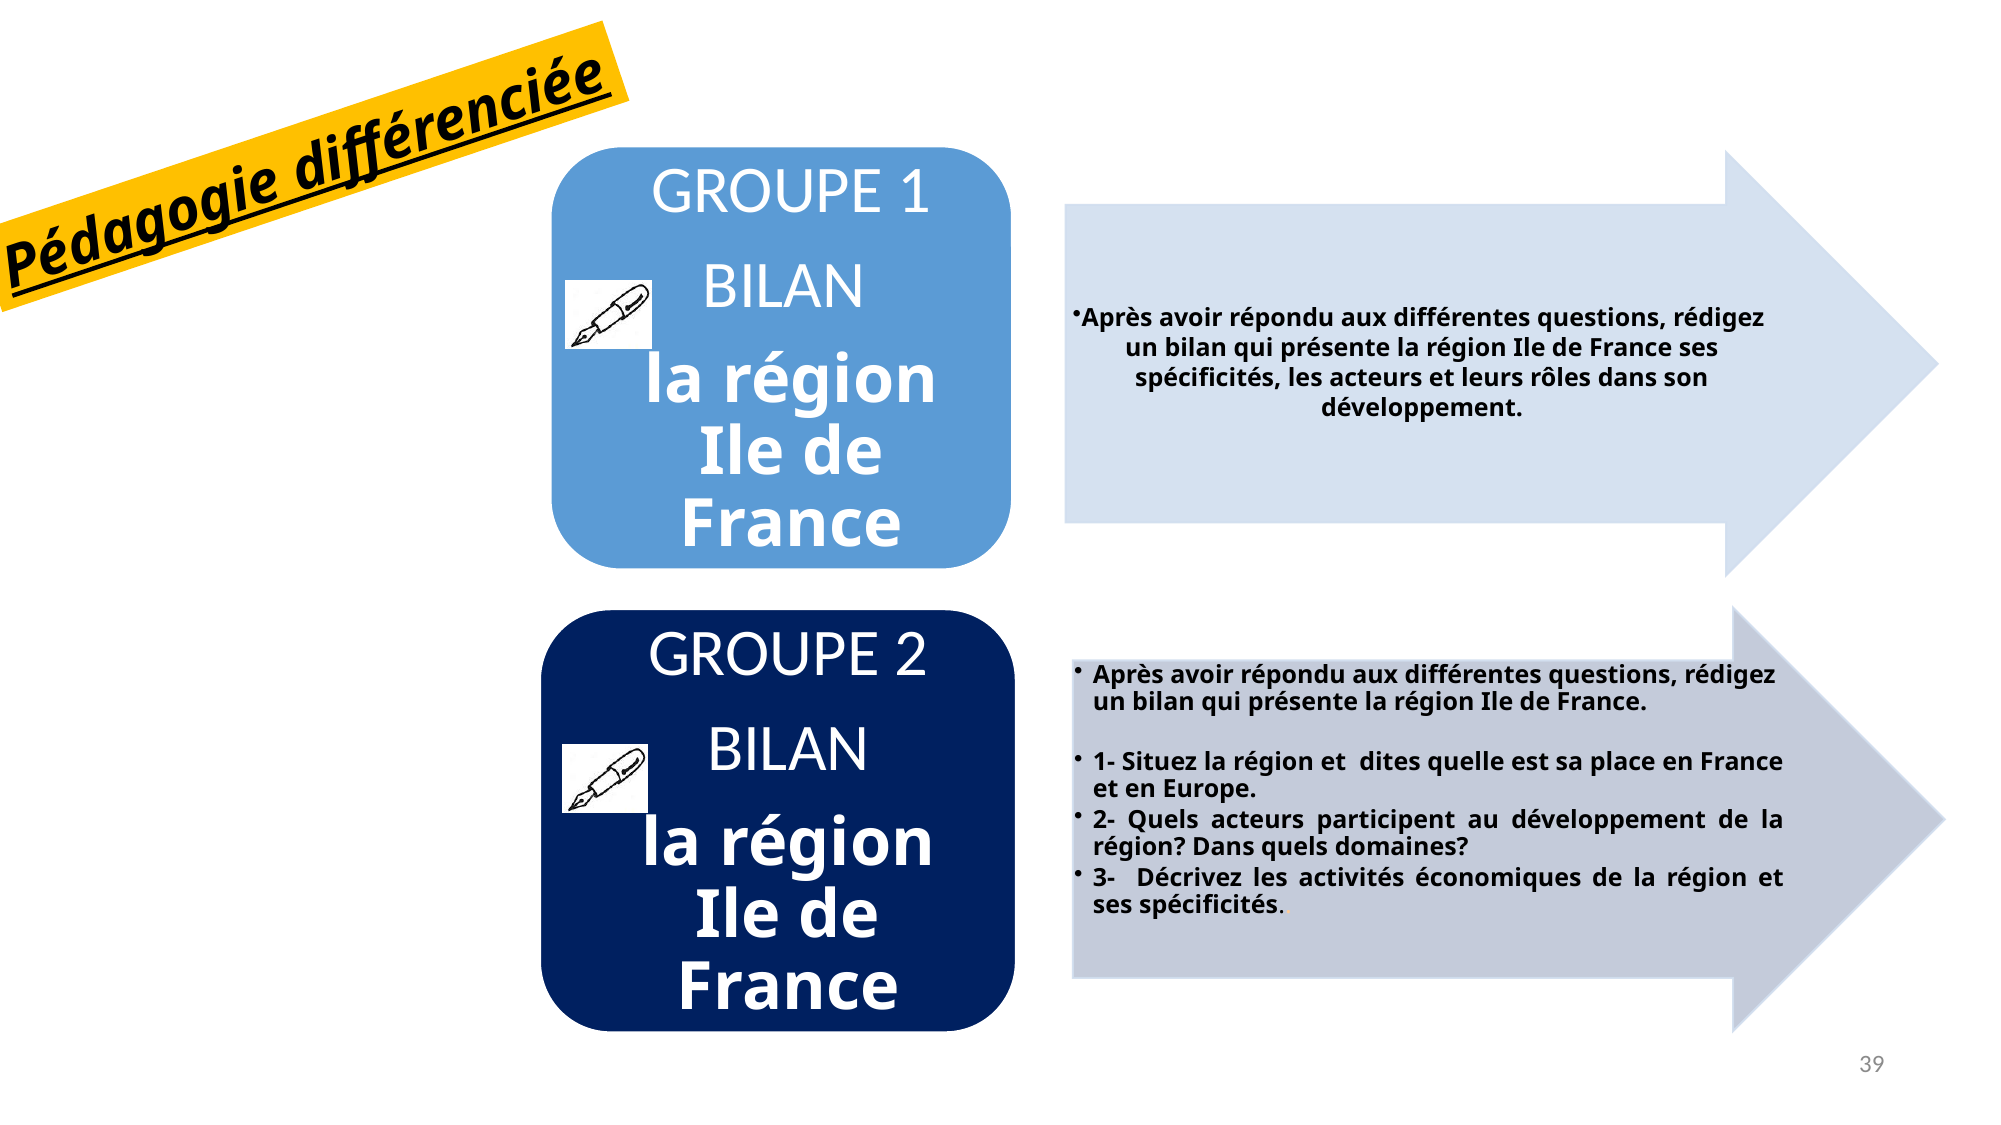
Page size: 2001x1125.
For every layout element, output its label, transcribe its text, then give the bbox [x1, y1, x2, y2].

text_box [502, 146, 1957, 1036]
picture [562, 744, 648, 813]
slide_number 39 [1433, 1036, 1900, 1100]
text_box Pédagogie différenciée [0, 20, 630, 313]
picture [565, 280, 652, 349]
